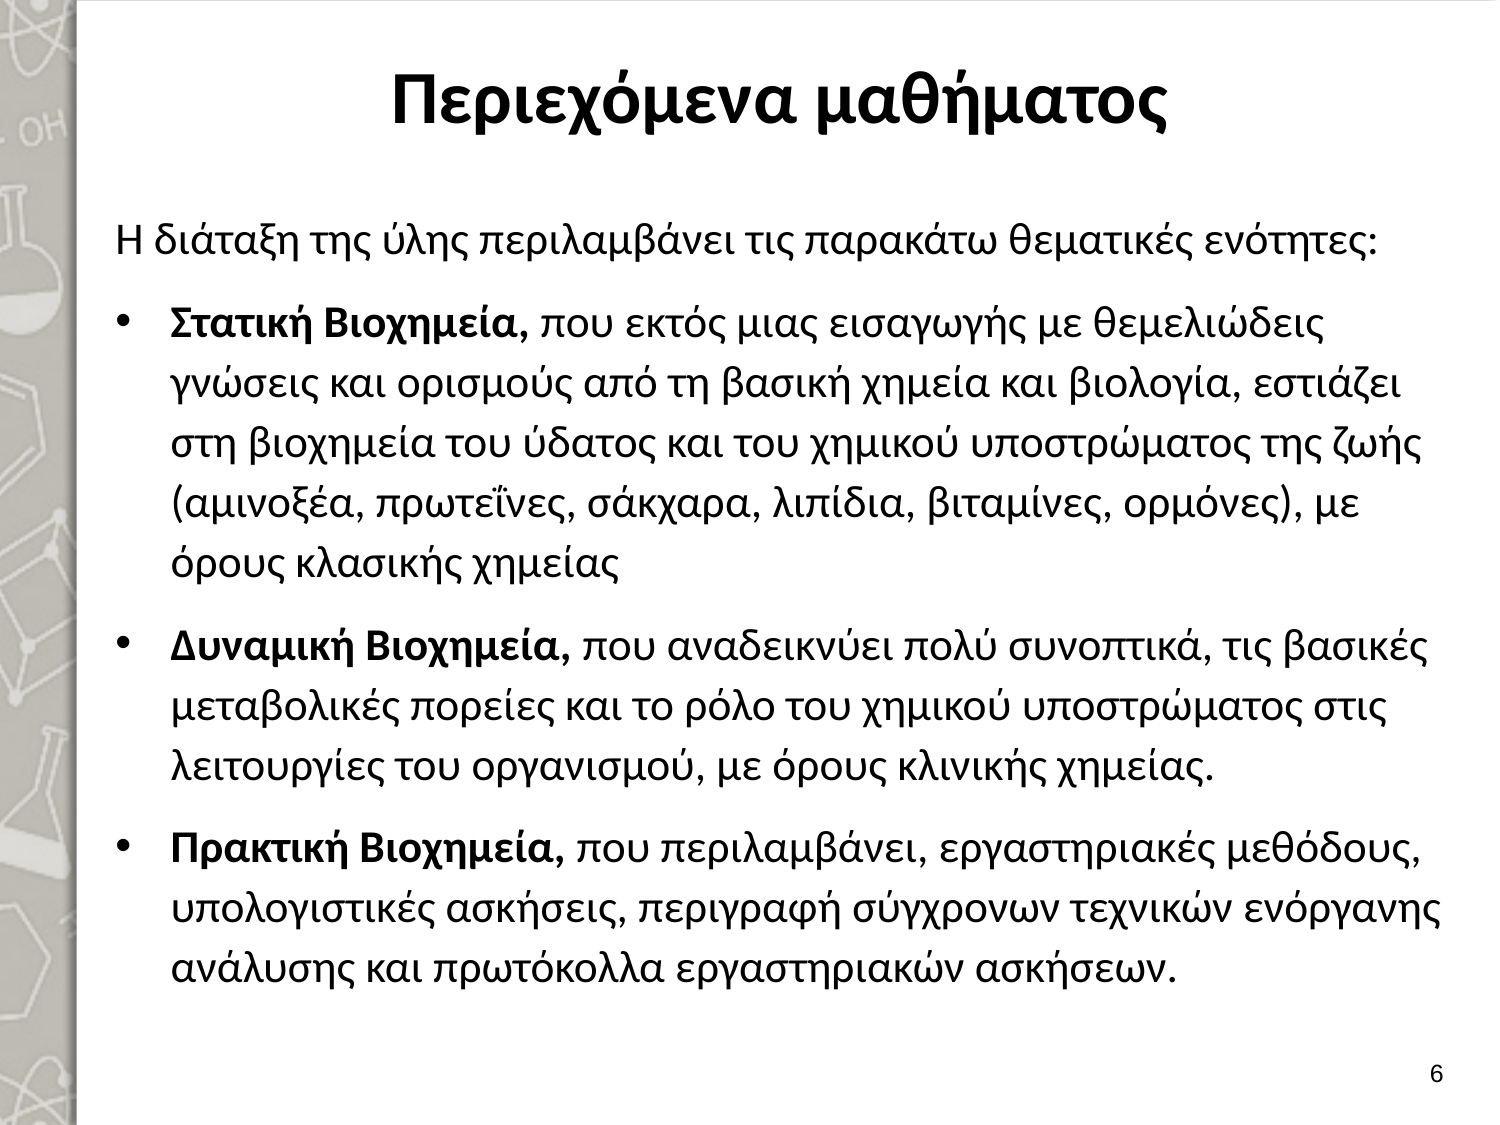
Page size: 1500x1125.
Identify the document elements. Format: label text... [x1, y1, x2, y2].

list Η διάταξη της ύλης περιλαμβάνει τις παρακάτω θεματικές ενότητες: Στατική Βιοχημεία, που εκτός μιας εισαγωγής με θεμελιώδεις γνώσεις και ορισμούς από τη βασική χημεία και βιολογία, εστιάζει στη βιοχημεία του ύδατος και του χημικού υποστρώματος της ζωής (αμινοξέα, πρωτεΐνες, σάκχαρα, λιπίδια, βιταμίνες, ορμόνες), με όρους κλασικής χημείας Δυναμική Βιοχημεία, που αναδεικνύει πολύ συνοπτικά, τις βασικές μεταβολικές πορείες και το ρόλο του χημικού υποστρώματος στις λειτουργίες του οργανισμού, με όρους κλινικής χημείας. Πρακτική Βιοχημεία, που περιλαμβάνει, εργαστηριακές μεθόδους, υπολογιστικές ασκήσεις, περιγραφή σύγχρονων τεχνικών ενόργανης ανάλυσης και πρωτόκολλα εργαστηριακών ασκήσεων. [100, 196, 1459, 1024]
title Περιεχόμενα μαθήματος [100, 19, 1459, 169]
slide_number 5 [1108, 1042, 1459, 1103]
